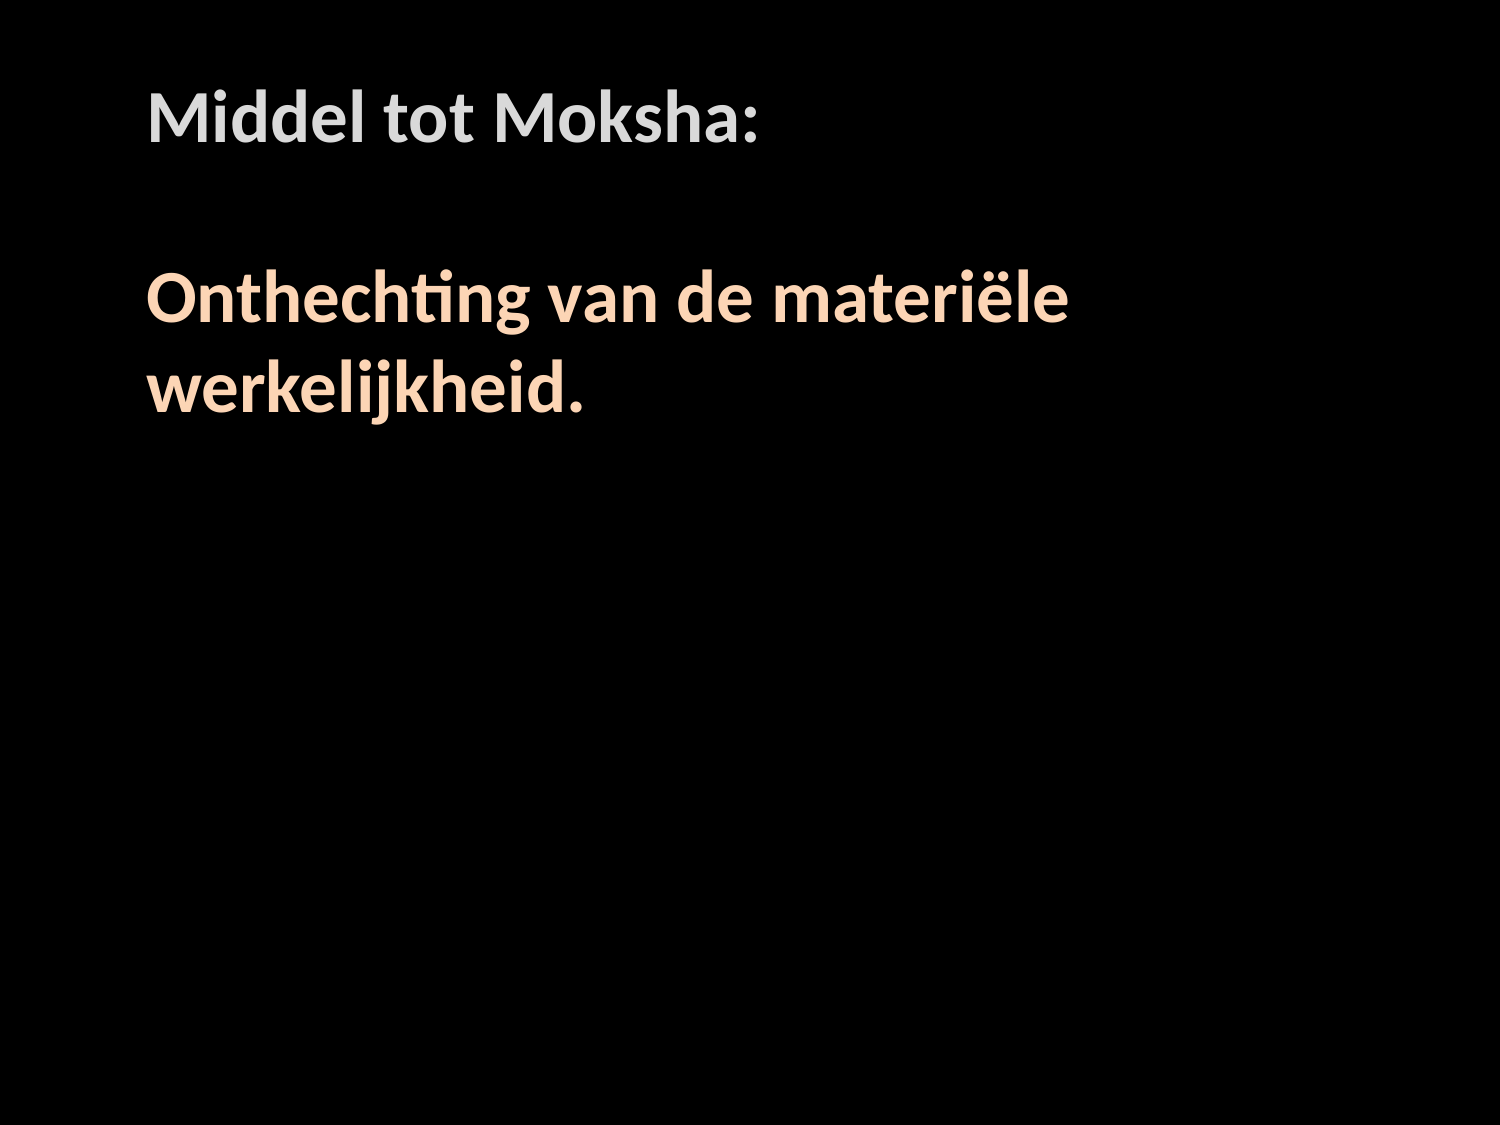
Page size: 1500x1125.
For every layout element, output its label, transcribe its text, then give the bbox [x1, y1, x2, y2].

text_box Middel tot Moksha: Onthechting van de materiële werkelijkheid. [131, 59, 1388, 525]
